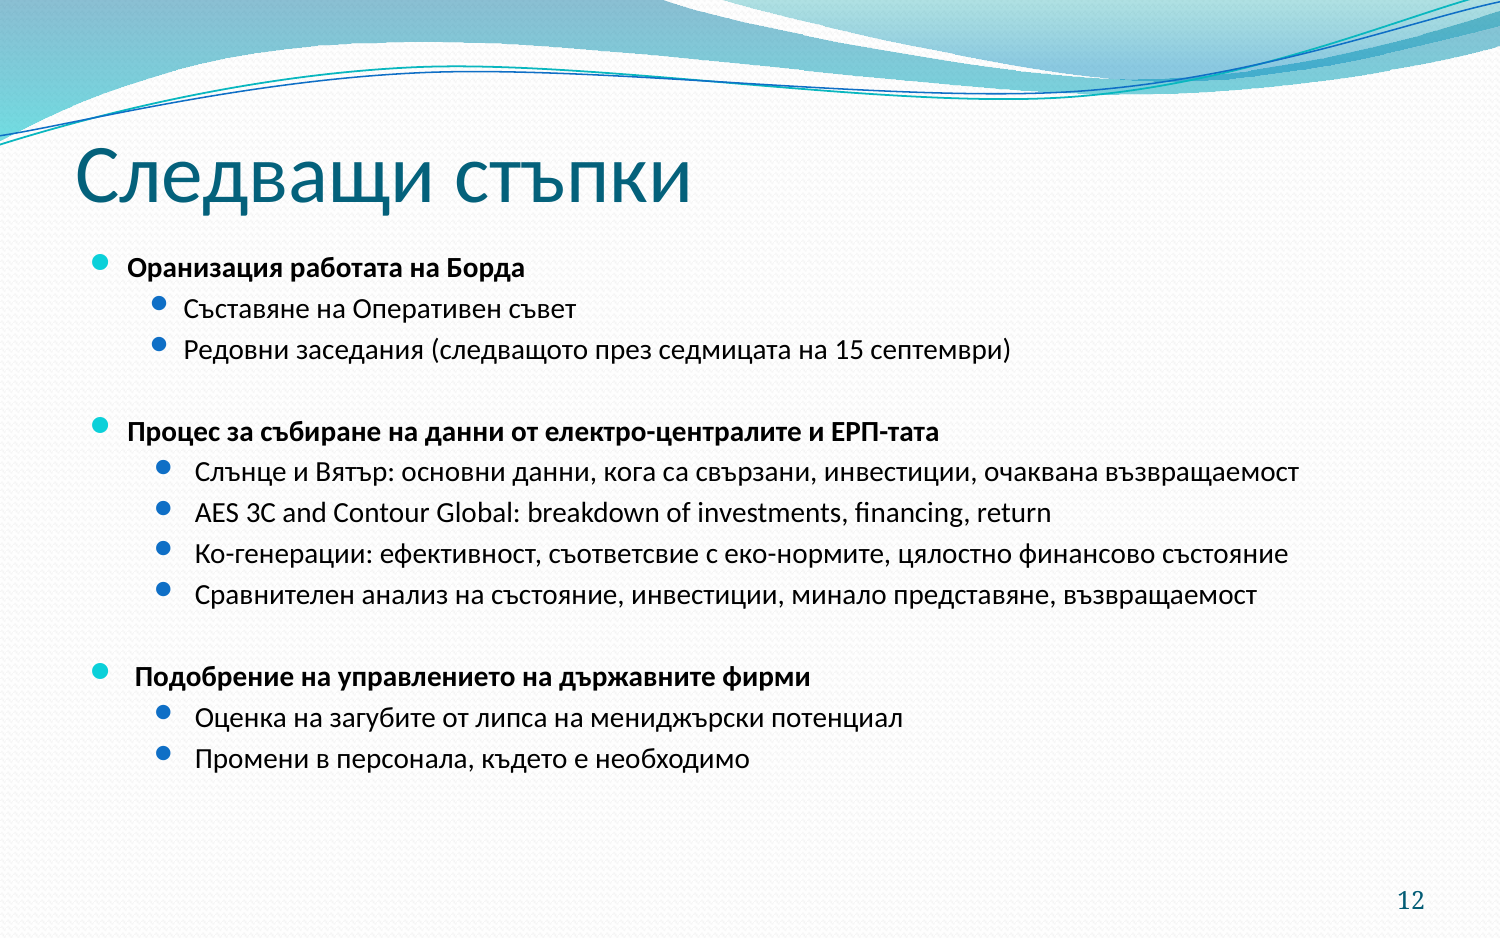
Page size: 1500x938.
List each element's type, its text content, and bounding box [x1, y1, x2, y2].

list Оранизация работата на Борда Съставяне на Оперативен съвет Редовни заседания (следващото през седмицата на 15 септември) Процес за събиране на данни от електро-централите и ЕРП-тата Слънце и Вятър: основни данни, кога са свързани, инвестиции, очаквана възвращаемост AES 3C and Contour Global: breakdown of investments, financing, return Ко-генерации: ефективност, съответсвие с еко-нормите, цялостно финансово състояние Сравнителен анализ на състояние, инвестиции, минало представяне, възвращаемост Подобрение на управлението на държавните фирми Оценка на загубите от липса на мениджърски потенциал Промени в персонала, където е необходимо [75, 240, 1425, 874]
slide_number 12 [1299, 868, 1425, 919]
title Следващи стъпки [75, 62, 1425, 219]
